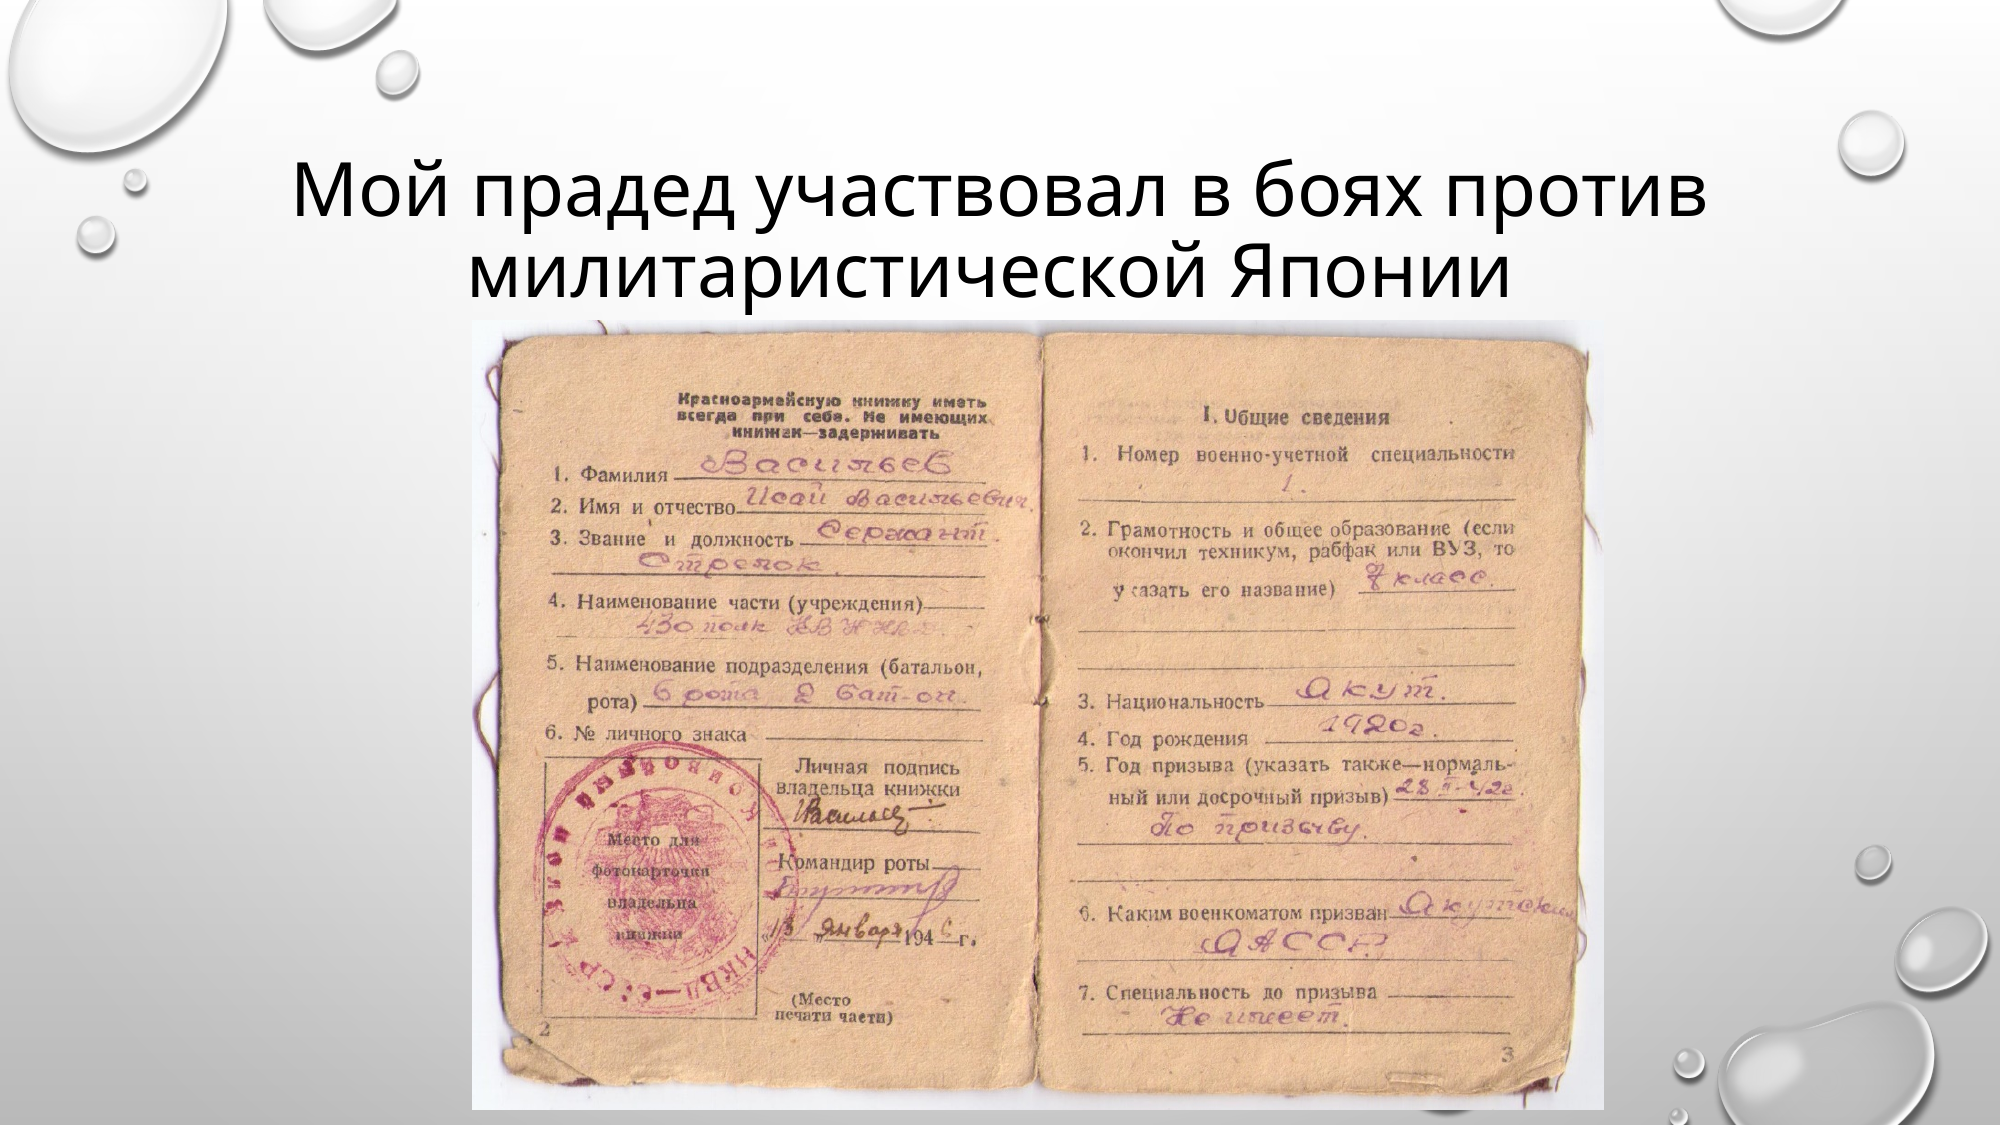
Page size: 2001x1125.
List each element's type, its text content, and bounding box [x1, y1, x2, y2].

title Мой прадед участвовал в боях против милитаристической Японии [149, 101, 1851, 364]
picture [0, 0, 2000, 1125]
